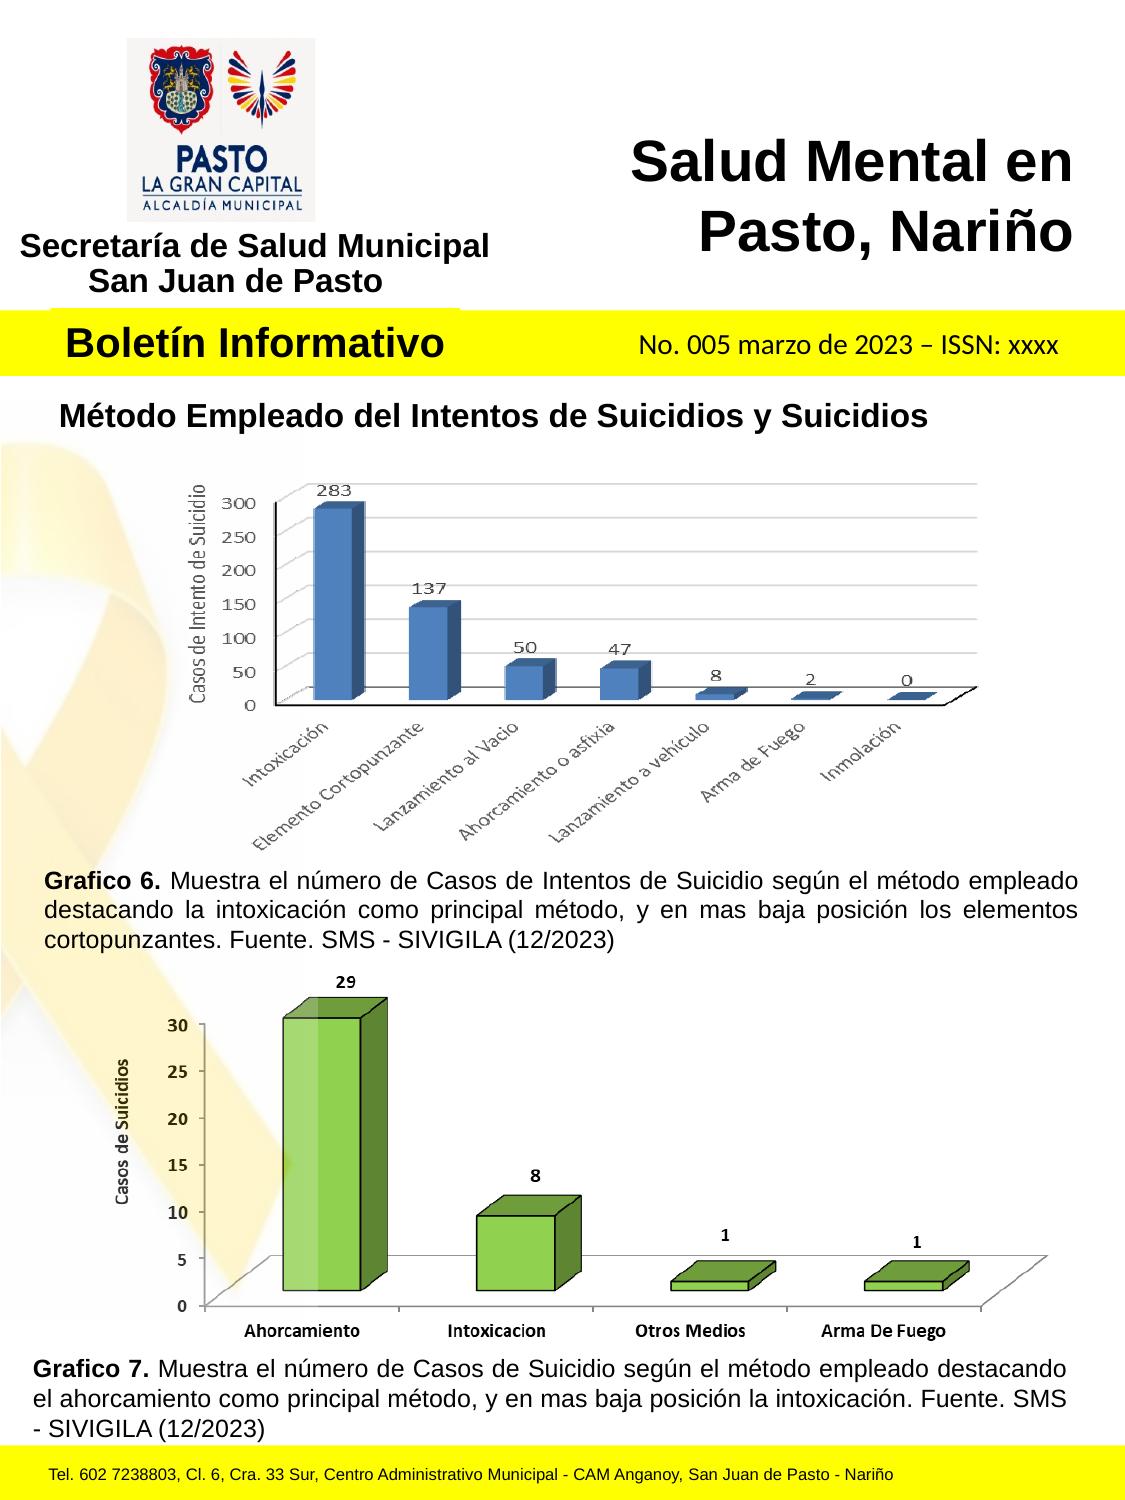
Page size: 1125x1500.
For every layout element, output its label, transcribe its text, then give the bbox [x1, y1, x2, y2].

text_box San Juan de Pasto [73, 251, 399, 307]
text_box Grafico 7. Muestra el número de Casos de Suicidio según el método empleado destacando el ahorcamiento como principal método, y en mas baja posición la intoxicación. Fuente. SMS - SIVIGILA (12/2023) [18, 1345, 1085, 1450]
text_box Método Empleado del Intentos de Suicidios y Suicidios [43, 387, 1085, 442]
text_box No. 005 marzo de 2023 – ISSN: xxxx [623, 318, 1075, 369]
text_box [0, 309, 1125, 377]
text_box [0, 1444, 1125, 1500]
text_box Boletín Informativo [50, 308, 461, 373]
text_box Tel. 602 7238803, Cl. 6, Cra. 33 Sur, Centro Administrativo Municipal - CAM Anganoy, San Juan de Pasto - Nariño [33, 1456, 1021, 1492]
picture [1, 391, 1063, 1346]
picture [126, 37, 316, 222]
text_box Salud Mental en Pasto, Nariño [581, 115, 1090, 271]
text_box Grafico 6. Muestra el número de Casos de Intentos de Suicidio según el método empleado destacando la intoxicación como principal método, y en mas baja posición los elementos cortopunzantes. Fuente. SMS - SIVIGILA (12/2023) [318, 856, 1096, 962]
text_box Secretaría de Salud Municipal [4, 216, 506, 272]
